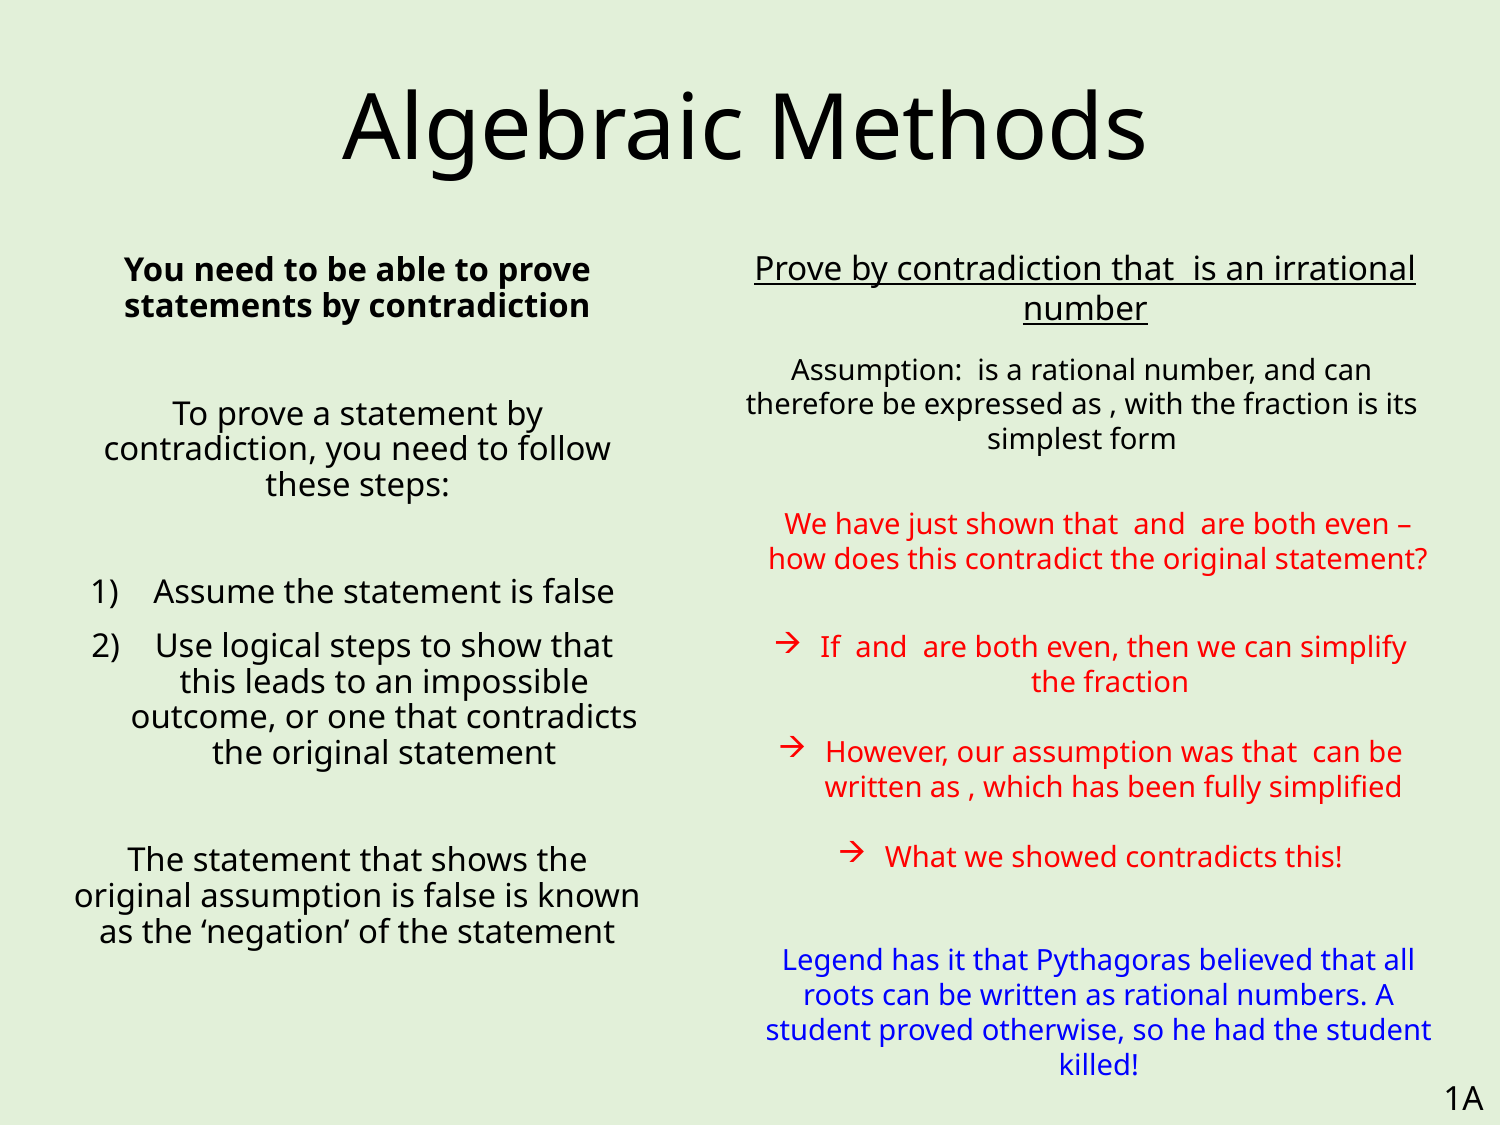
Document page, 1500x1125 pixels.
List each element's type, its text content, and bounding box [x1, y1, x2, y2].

text_box 1A [1428, 1069, 1500, 1125]
list You need to be able to prove statements by contradiction To prove a statement by contradiction, you need to follow these steps: Assume the statement is false Use logical steps to show that this leads to an impossible outcome, or one that contradicts the original statement The statement that shows the original assumption is false is known as the ‘negation’ of the statement [58, 245, 658, 1014]
text_box Legend has it that Pythagoras believed that all roots can be written as rational numbers. A student proved otherwise, so he had the student killed! [739, 933, 1458, 1089]
title Algebraic Methods [98, 21, 1393, 239]
